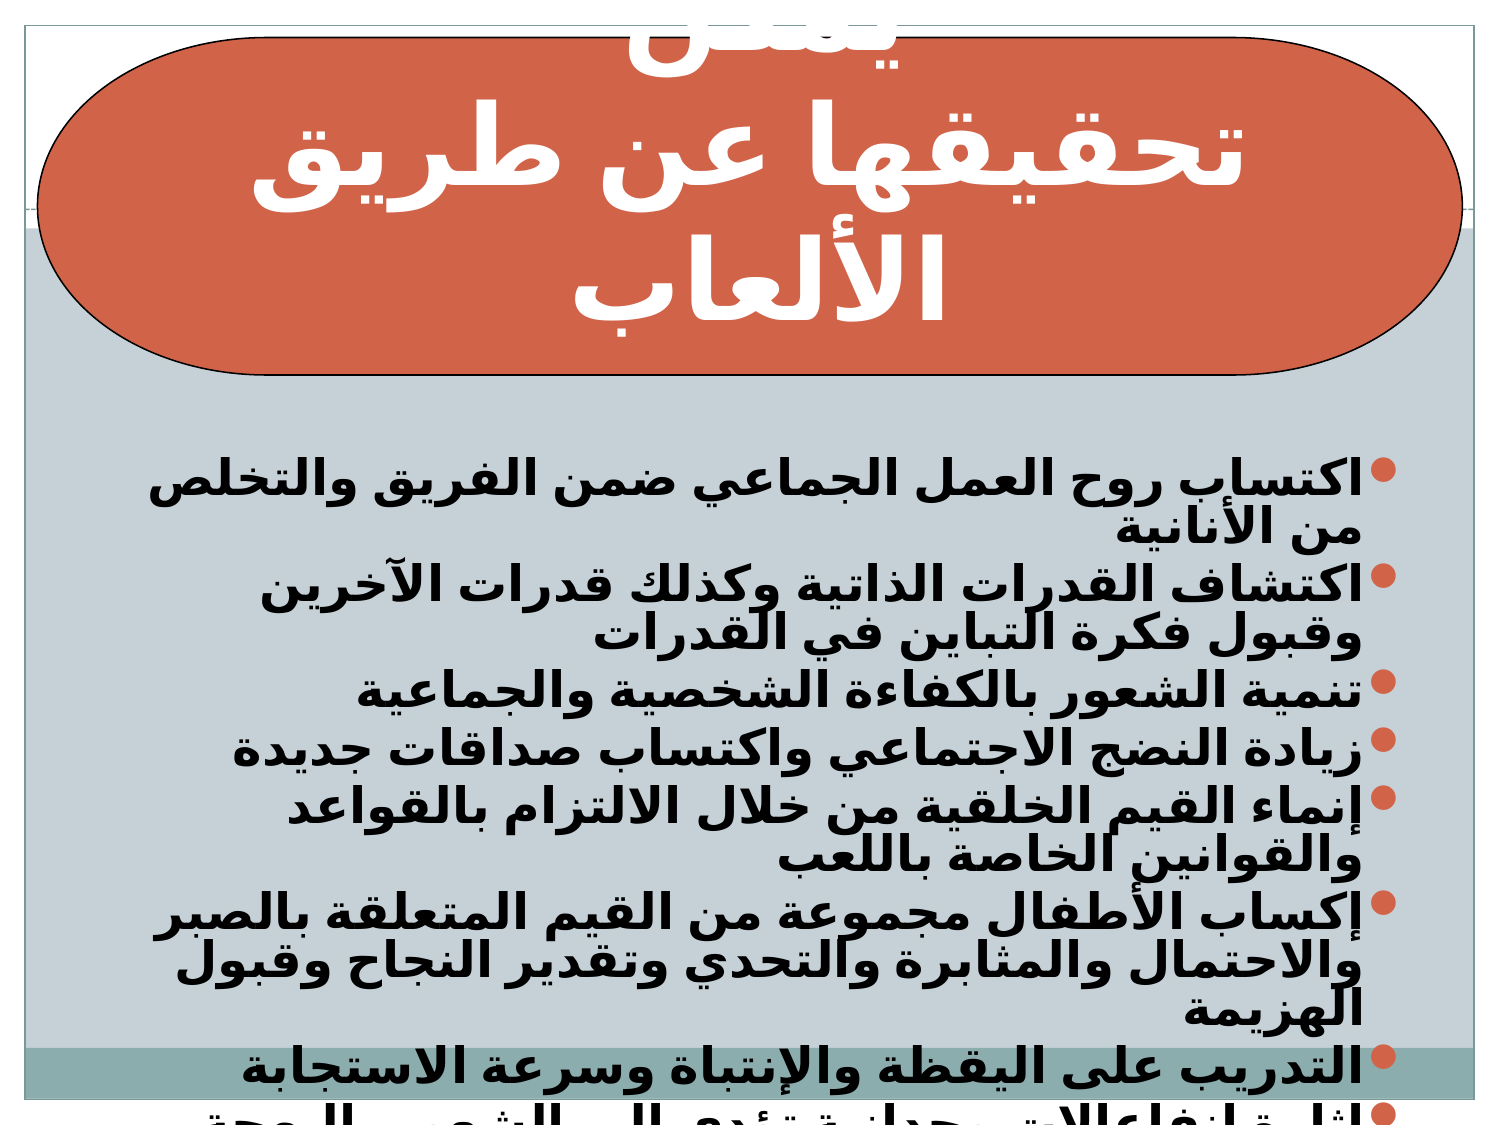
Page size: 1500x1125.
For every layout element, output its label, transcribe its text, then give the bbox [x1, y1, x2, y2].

list اكتساب روح العمل الجماعي ضمن الفريق والتخلص من الأنانية اكتشاف القدرات الذاتية وكذلك قدرات الآخرين وقبول فكرة التباين في القدرات تنمية الشعور بالكفاءة الشخصية والجماعية زيادة النضج الاجتماعي واكتساب صداقات جديدة إنماء القيم الخلقية من خلال الالتزام بالقواعد والقوانين الخاصة باللعب إكساب الأطفال مجموعة من القيم المتعلقة بالصبر والاحتمال والمثابرة والتحدي وتقدير النجاح وقبول الهزيمة التدريب على اليقظة والإنتباة وسرعة الاستجابة إثارة إنفاعالات وجدانية تؤدي الى الشعور بالبهجة والفرح [75, 450, 1425, 1000]
text_box [147, 37, 1353, 62]
title الأهداف الاجتماعية التي يمكن تحقيقها عن طريق الألعاب [37, 62, 1463, 350]
text_box [146, 350, 1354, 376]
